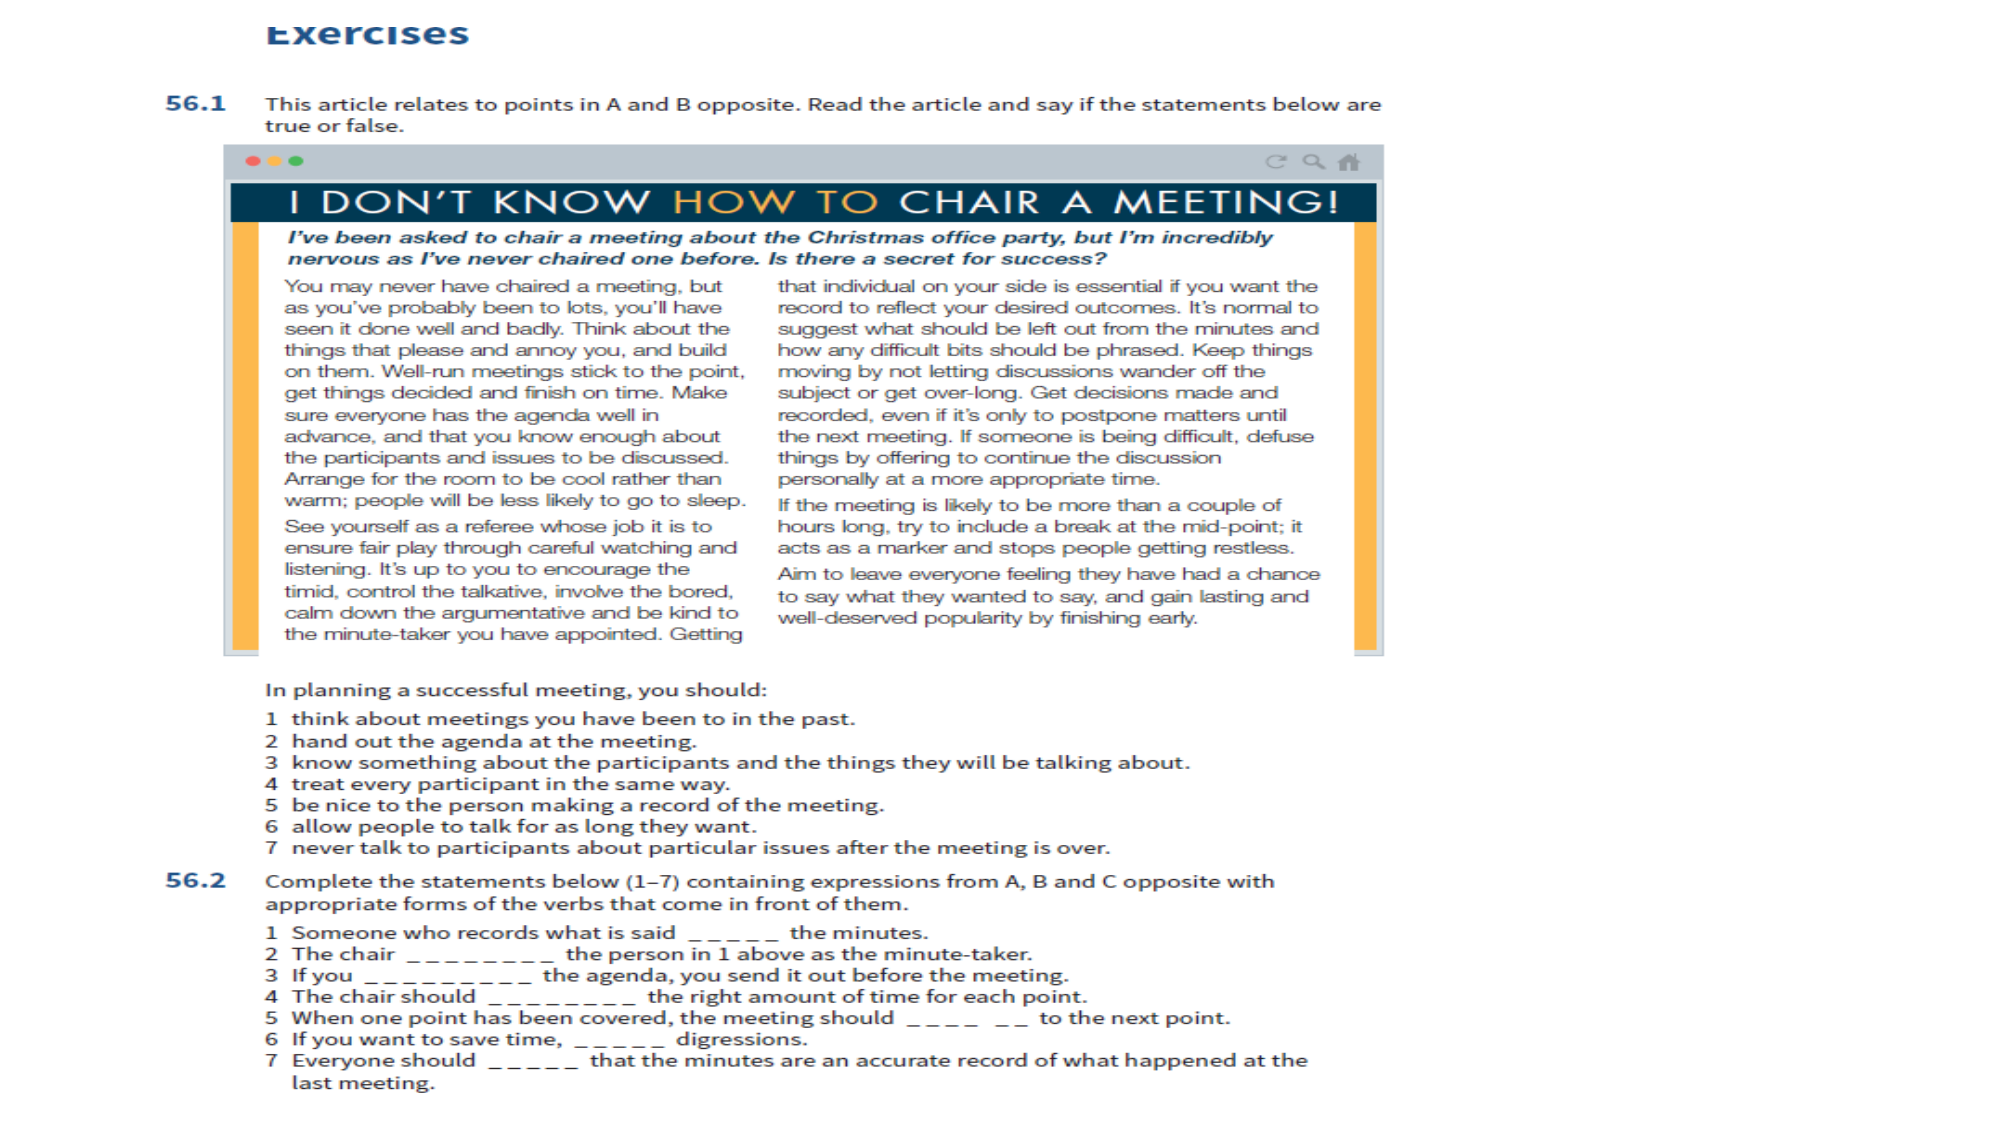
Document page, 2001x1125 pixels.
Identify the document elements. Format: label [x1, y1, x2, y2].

picture [40, 27, 1442, 1098]
